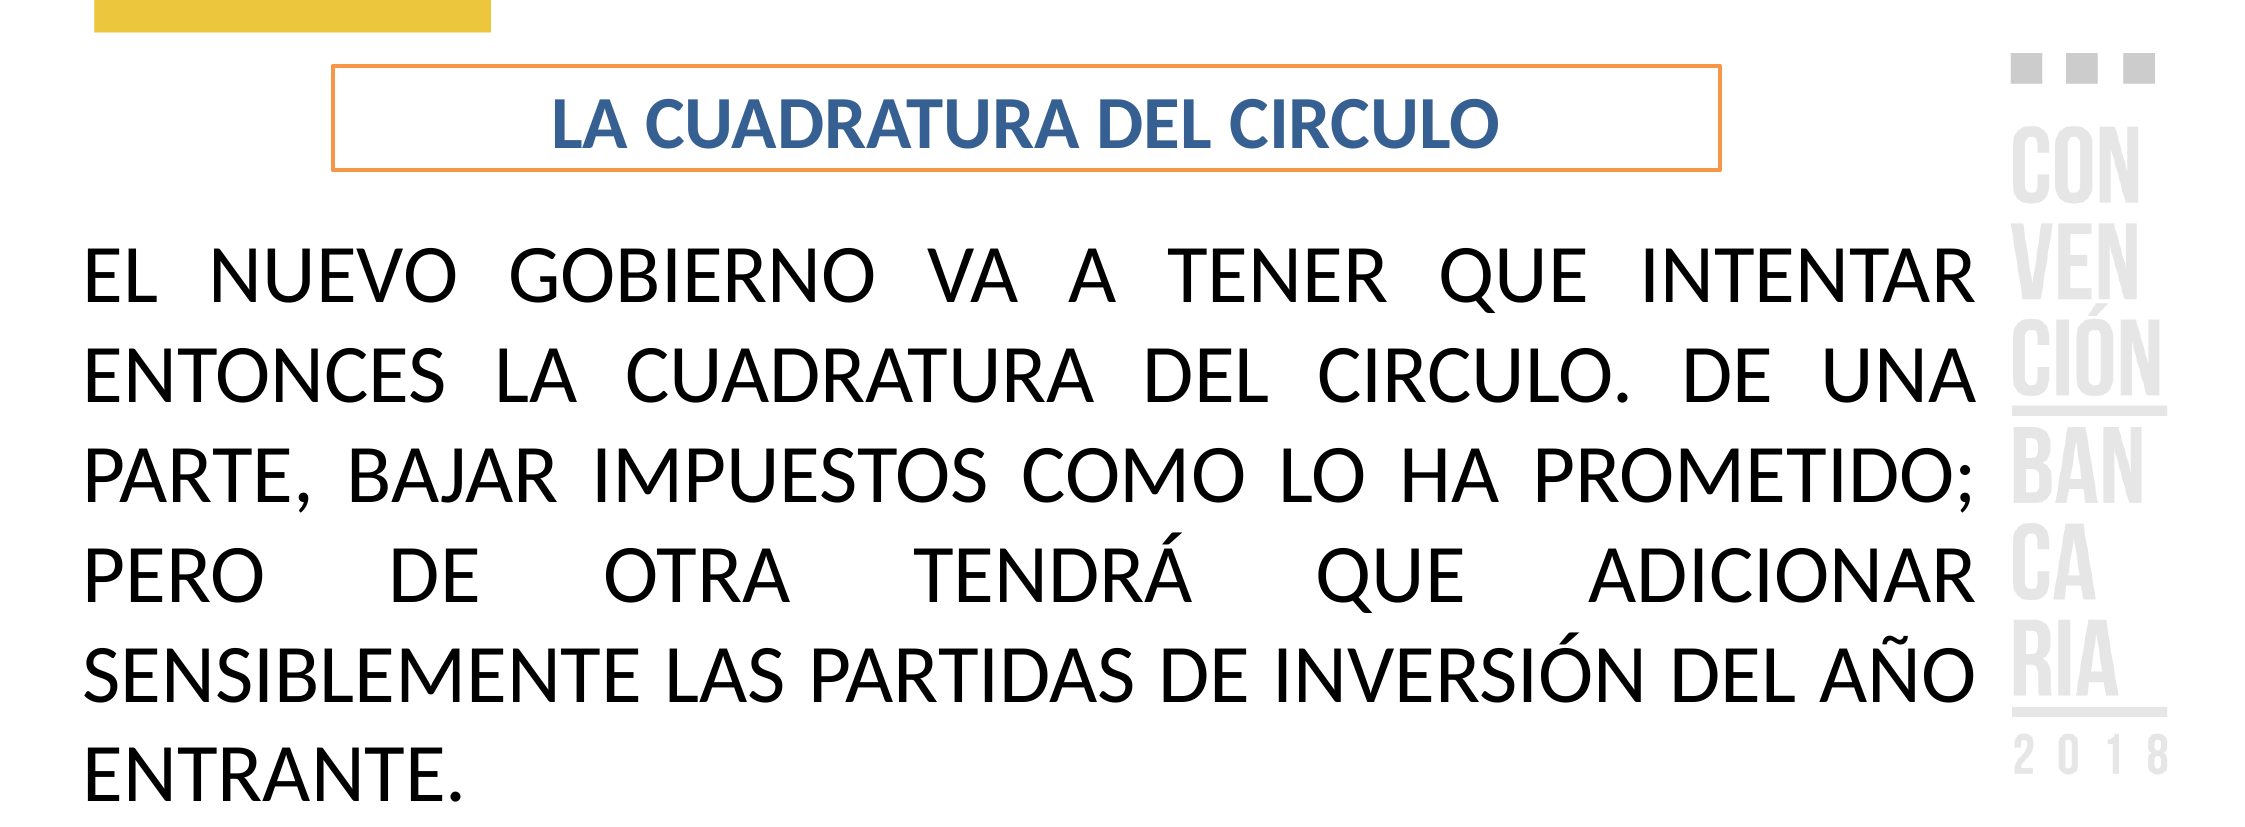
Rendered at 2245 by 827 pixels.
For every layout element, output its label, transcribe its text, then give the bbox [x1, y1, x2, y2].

picture [0, 0, 2245, 827]
text_box EL NUEVO GOBIERNO VA A TENER QUE INTENTAR ENTONCES LA CUADRATURA DEL CIRCULO. DE UNA PARTE, BAJAR IMPUESTOS COMO LO HA PROMETIDO; PERO DE OTRA TENDRÁ QUE ADICIONAR SENSIBLEMENTE LAS PARTIDAS DE INVERSIÓN DEL AÑO ENTRANTE. [67, 211, 1993, 827]
text_box LA CUADRATURA DEL CIRCULO [331, 64, 1722, 172]
